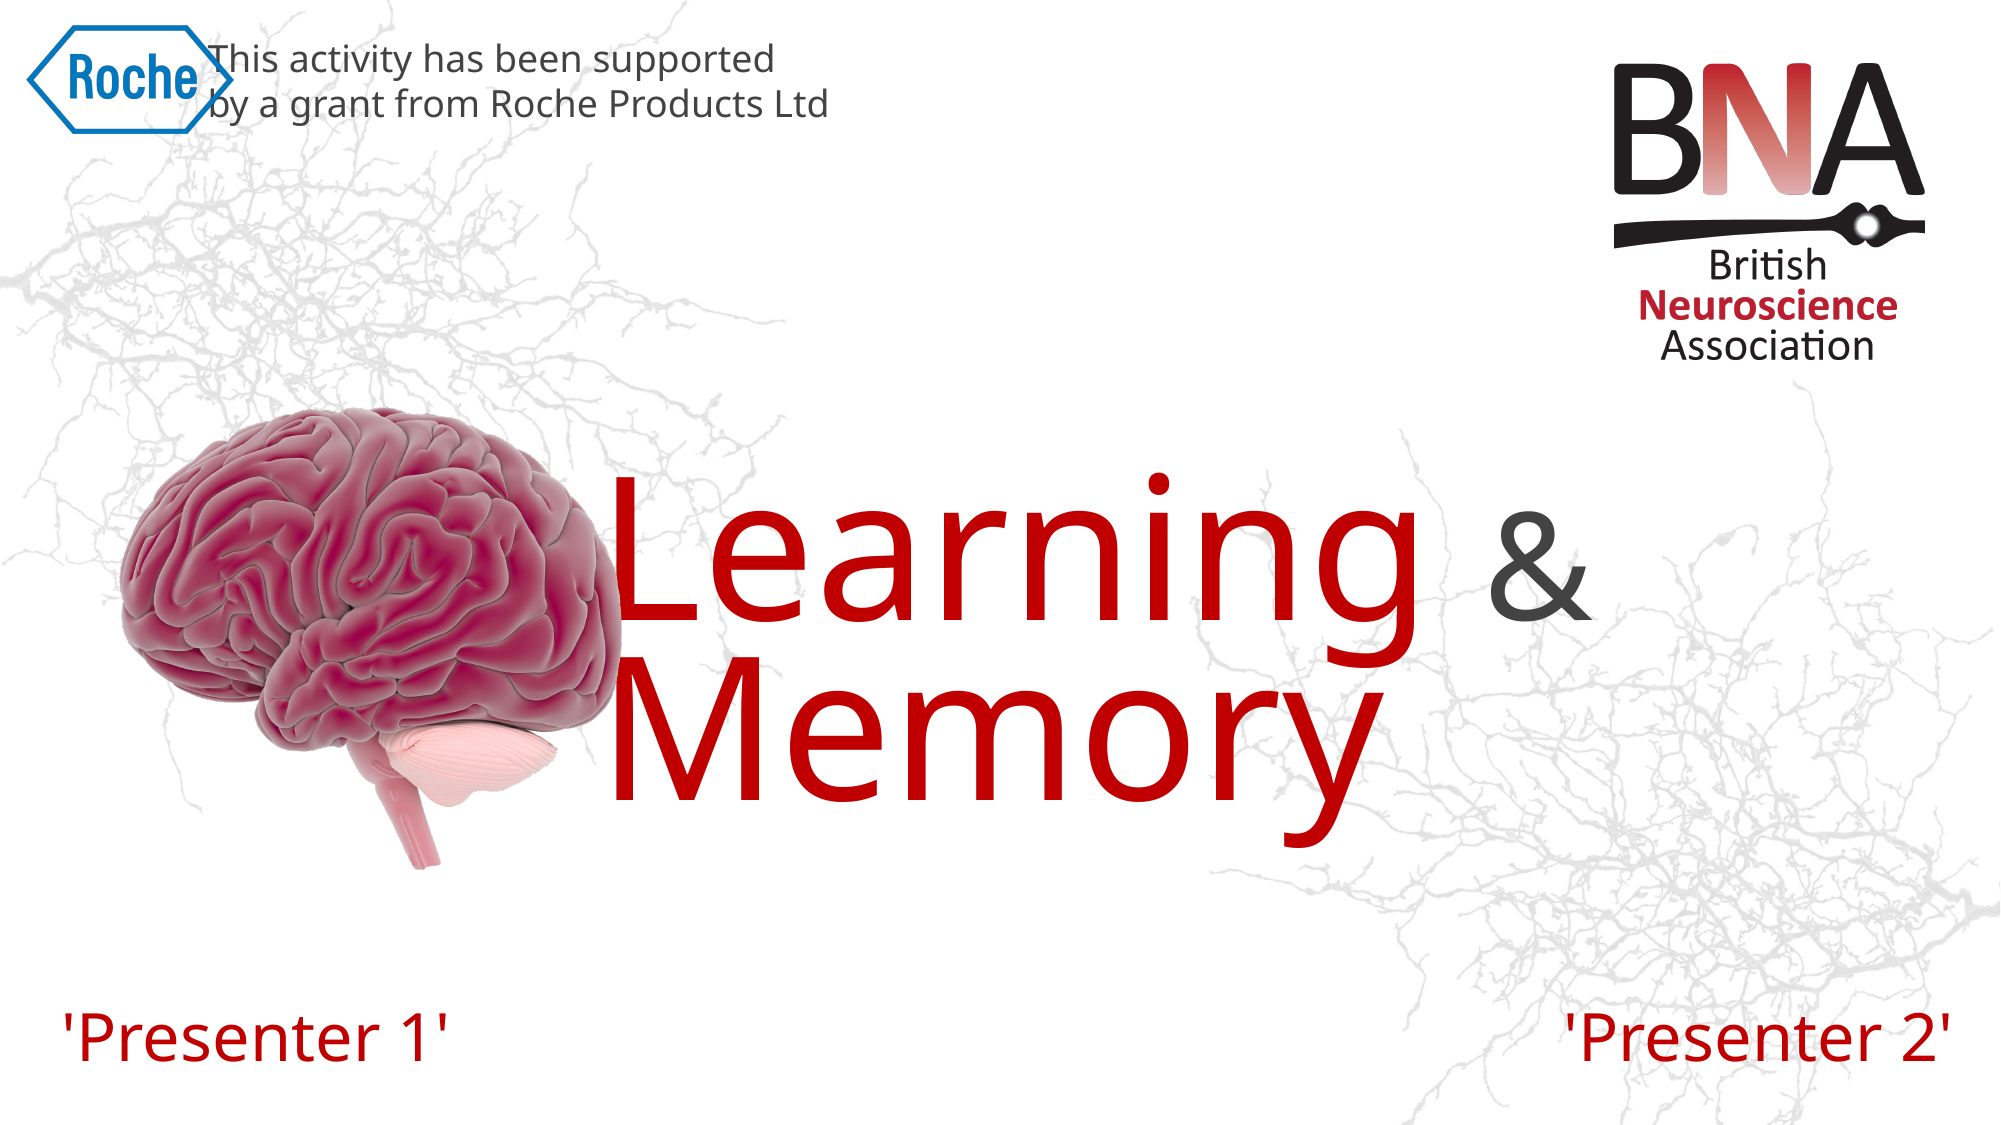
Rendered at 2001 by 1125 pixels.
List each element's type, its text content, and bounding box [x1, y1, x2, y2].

picture [0, 0, 2001, 1125]
text_box 'Presenter 1' [46, 987, 484, 1083]
text_box This activity has been supported by a grant from Roche Products Ltd [239, 27, 845, 133]
text_box Learning & Memory [622, 469, 1660, 844]
text_box 'Presenter 2' [1548, 987, 1986, 1083]
